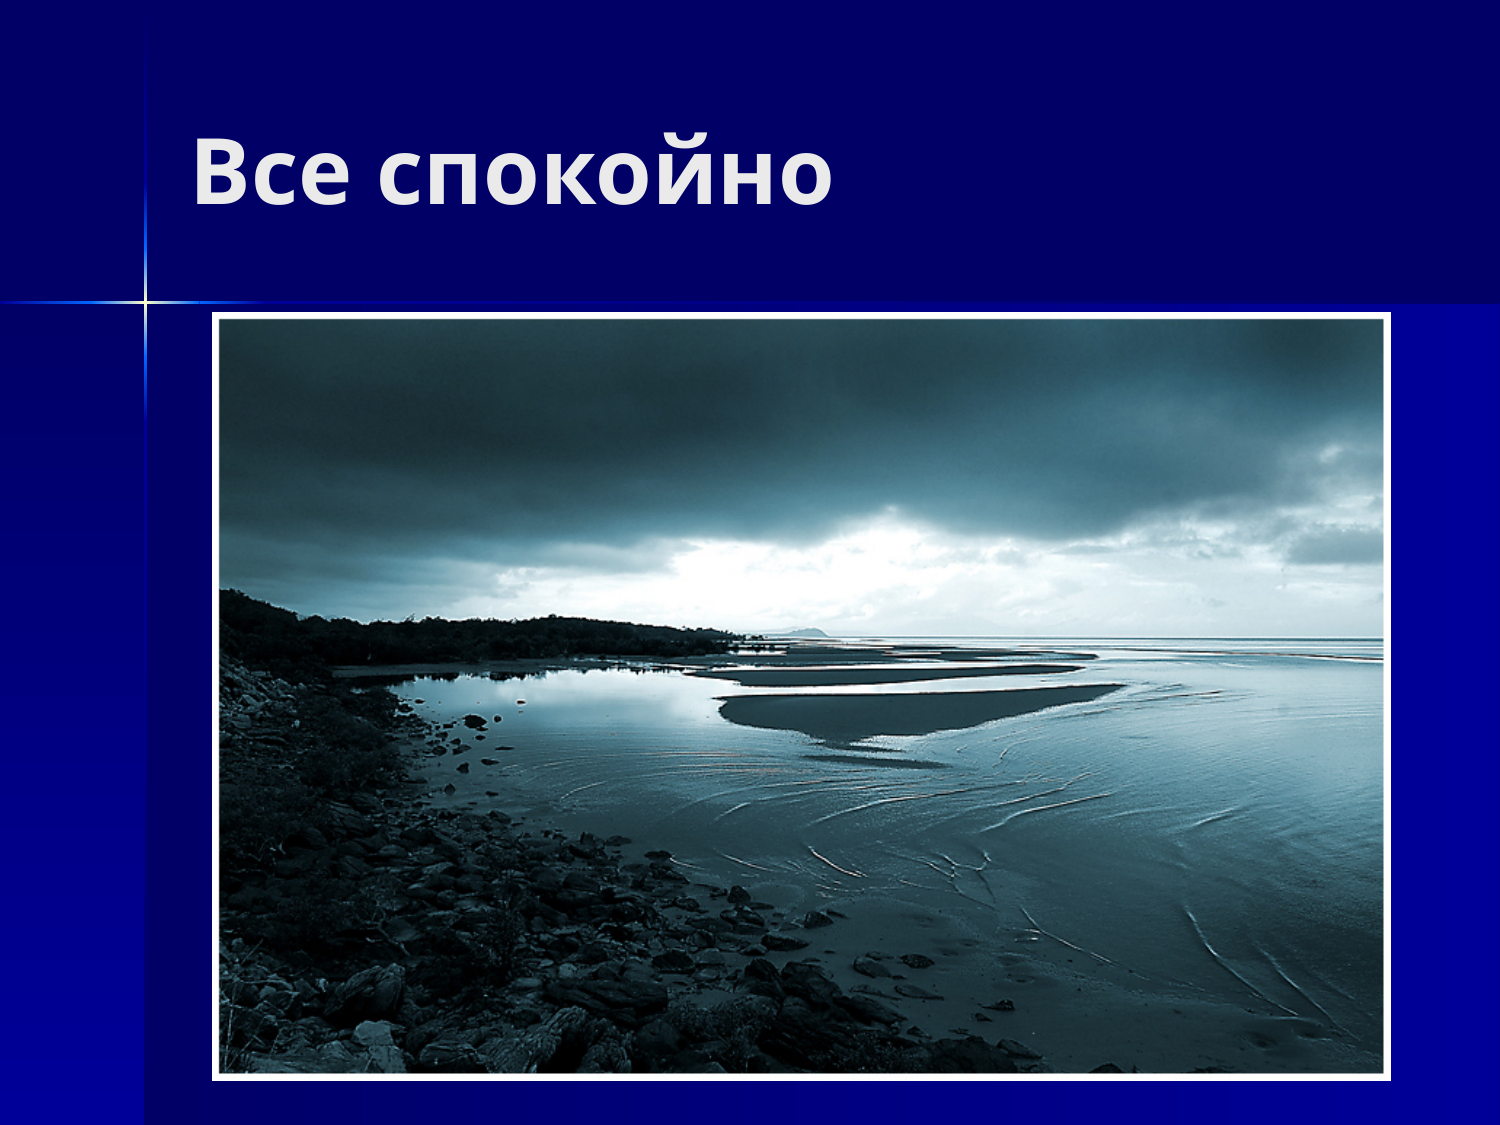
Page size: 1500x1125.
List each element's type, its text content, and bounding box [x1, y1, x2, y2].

picture [212, 312, 1391, 1081]
title Все спокойно [174, 49, 1413, 286]
